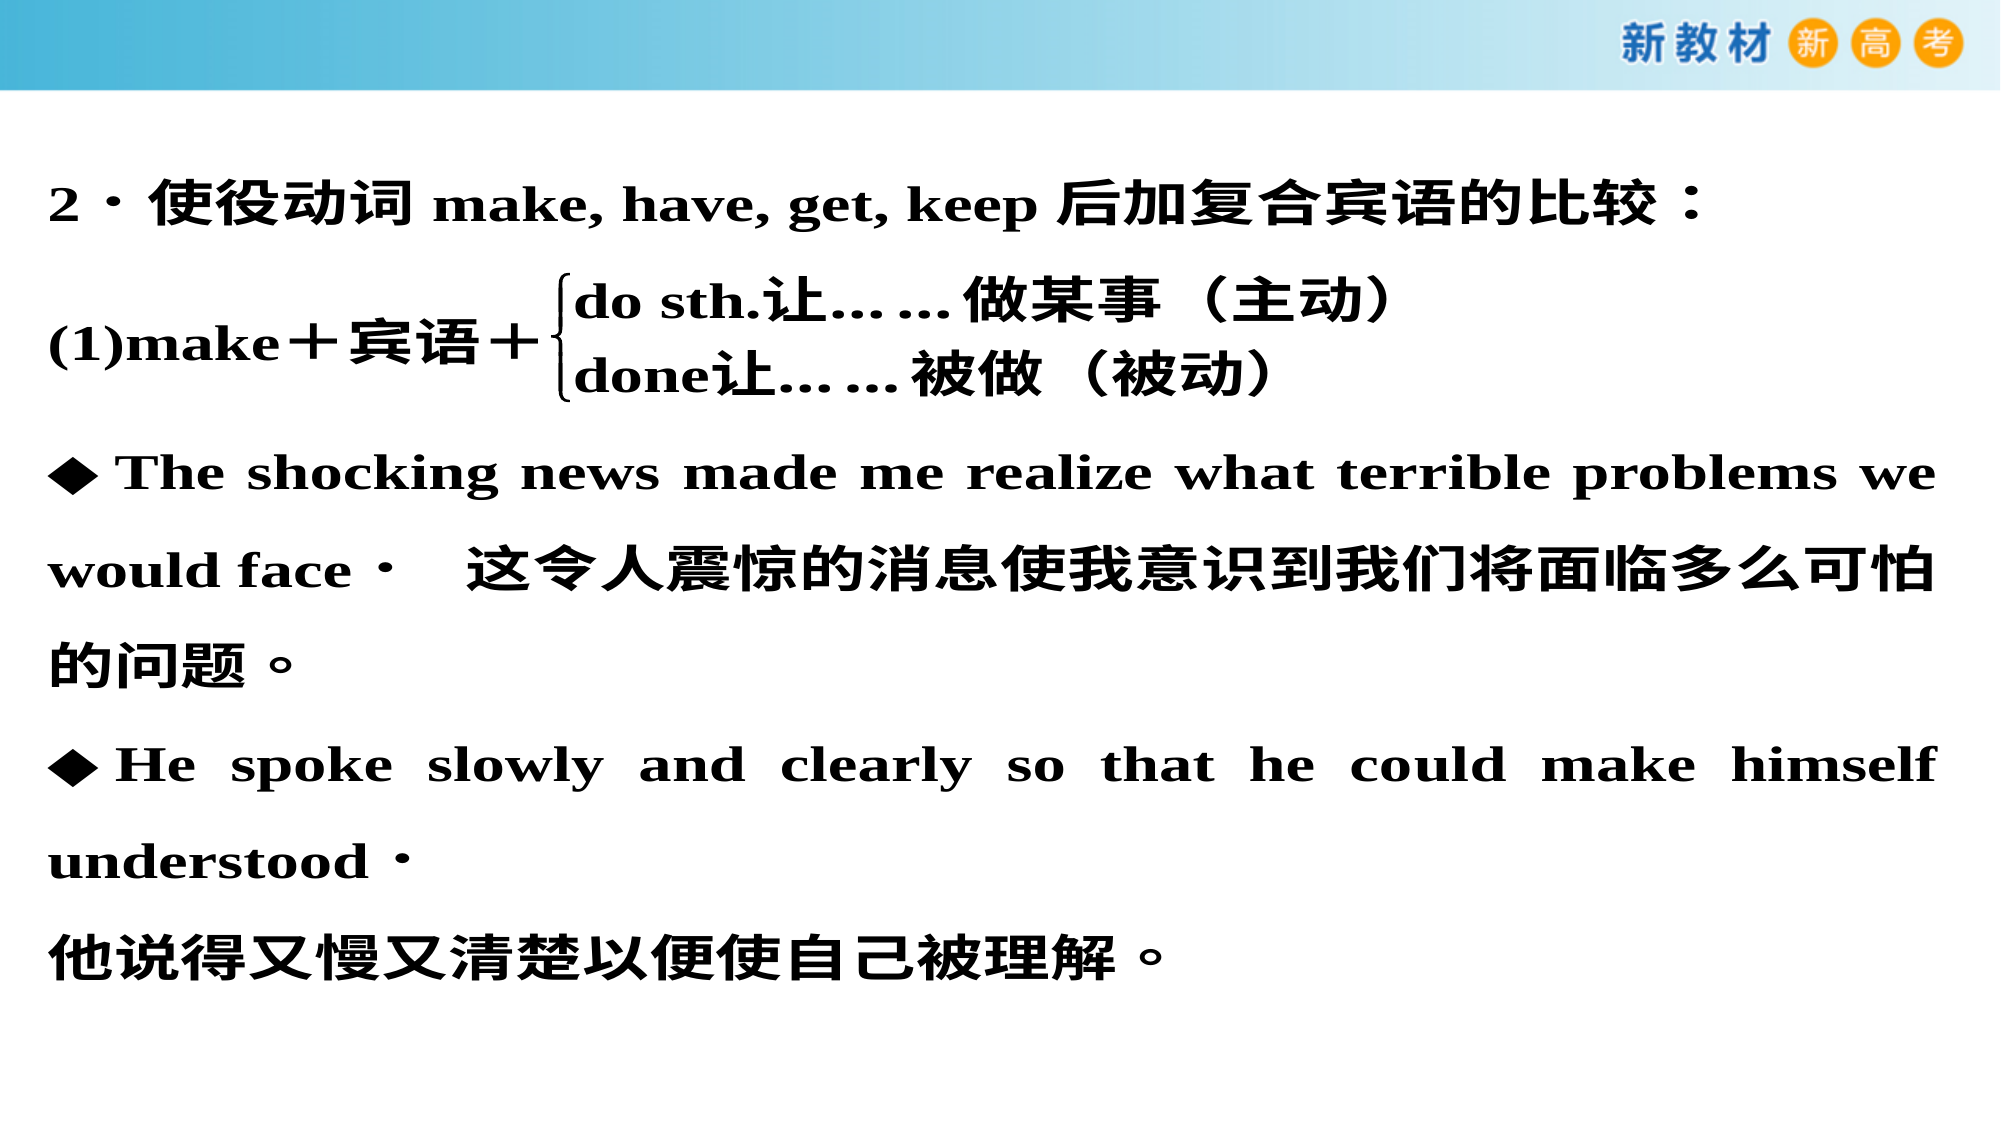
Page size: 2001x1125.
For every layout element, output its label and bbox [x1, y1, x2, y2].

picture [0, 0, 2001, 1125]
text_box [46, 171, 1954, 1024]
